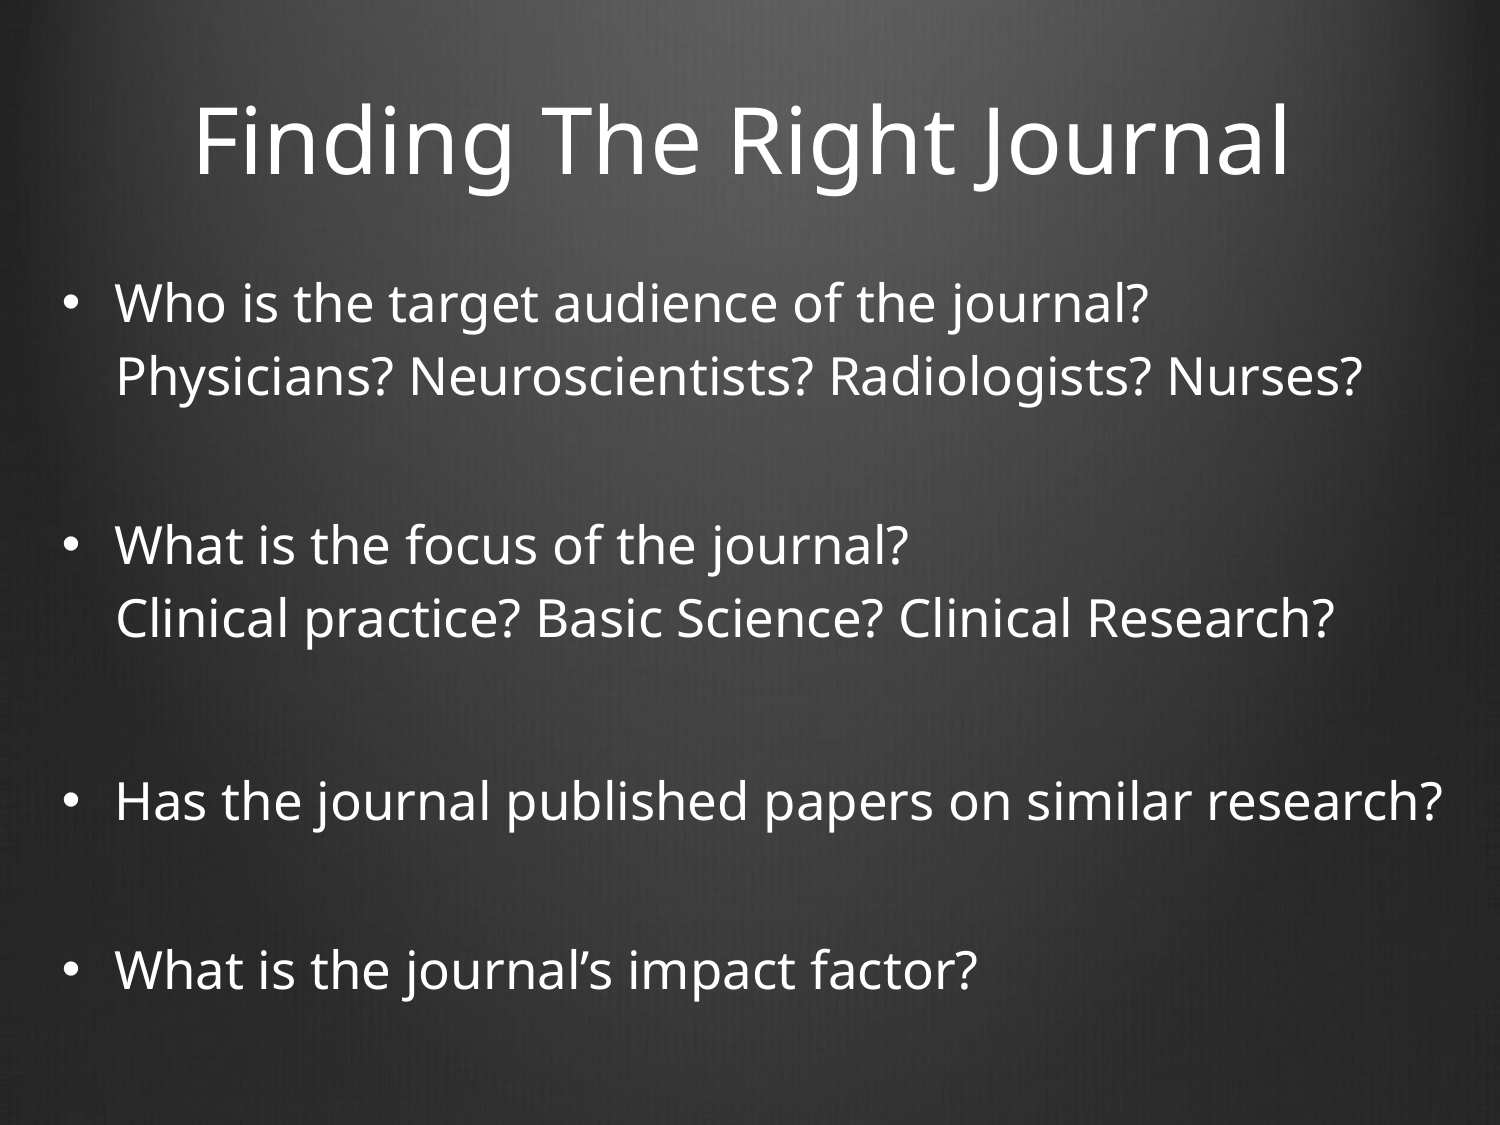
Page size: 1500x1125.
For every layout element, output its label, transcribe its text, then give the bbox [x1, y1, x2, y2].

list Who is the target audience of the journal? Physicians? Neuroscientists? Radiologists? Nurses? What is the focus of the journal? Clinical practice? Basic Science? Clinical Research? Has the journal published papers on similar research? What is the journal’s impact factor? [46, 262, 1467, 1074]
title Finding The Right Journal [112, 19, 1388, 255]
